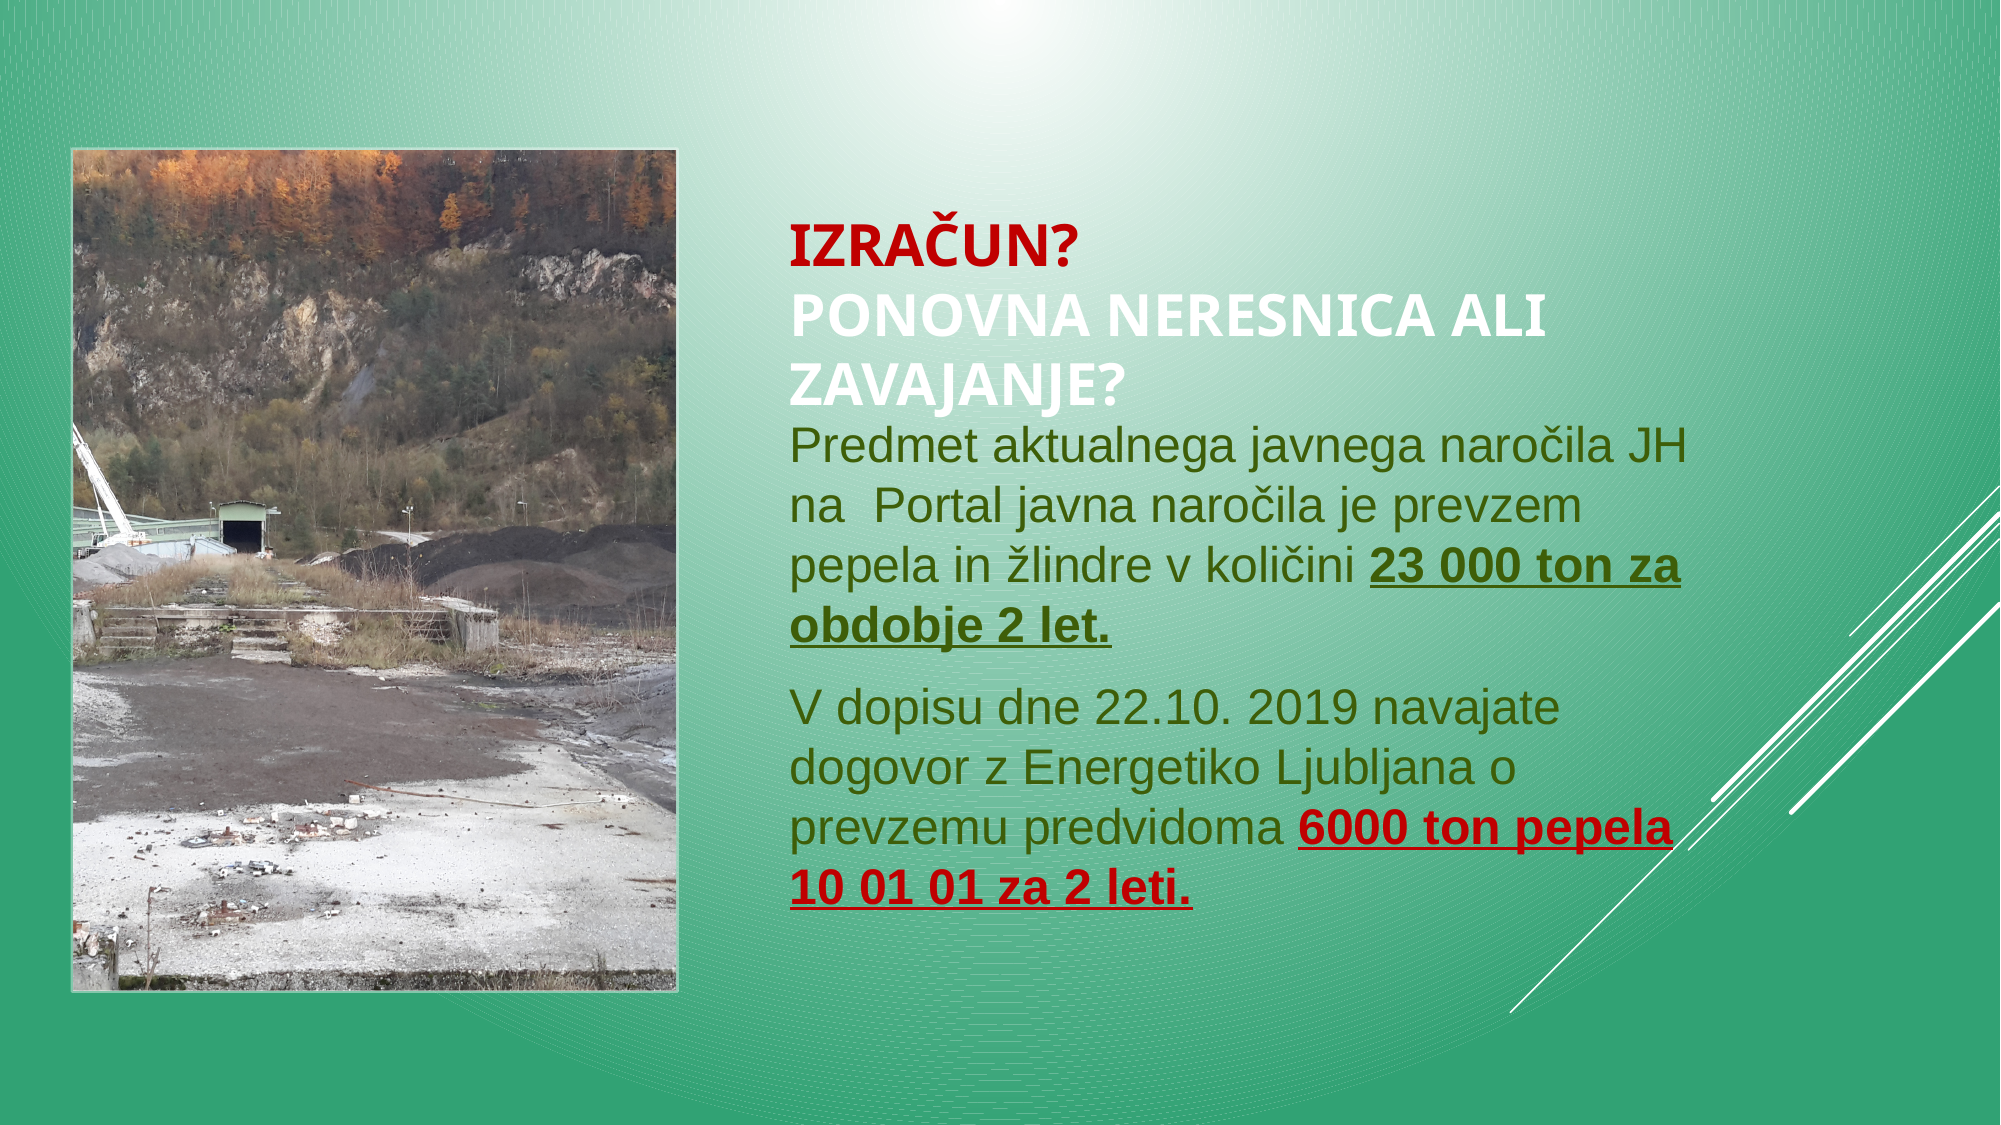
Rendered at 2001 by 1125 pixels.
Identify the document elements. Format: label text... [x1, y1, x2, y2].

picture [72, 149, 677, 991]
title Izračun? Ponovna neresnica ali zavajanje? [774, 149, 1763, 425]
list Predmet aktualnega javnega naročila JH na Portal javna naročila je prevzem pepela in žlindre v količini 23 000 ton za obdobje 2 let. V dopisu dne 22.10. 2019 navajate dogovor z Energetiko Ljubljana o prevzemu predvidoma 6000 ton pepela 10 01 01 za 2 leti. [774, 404, 1732, 1020]
